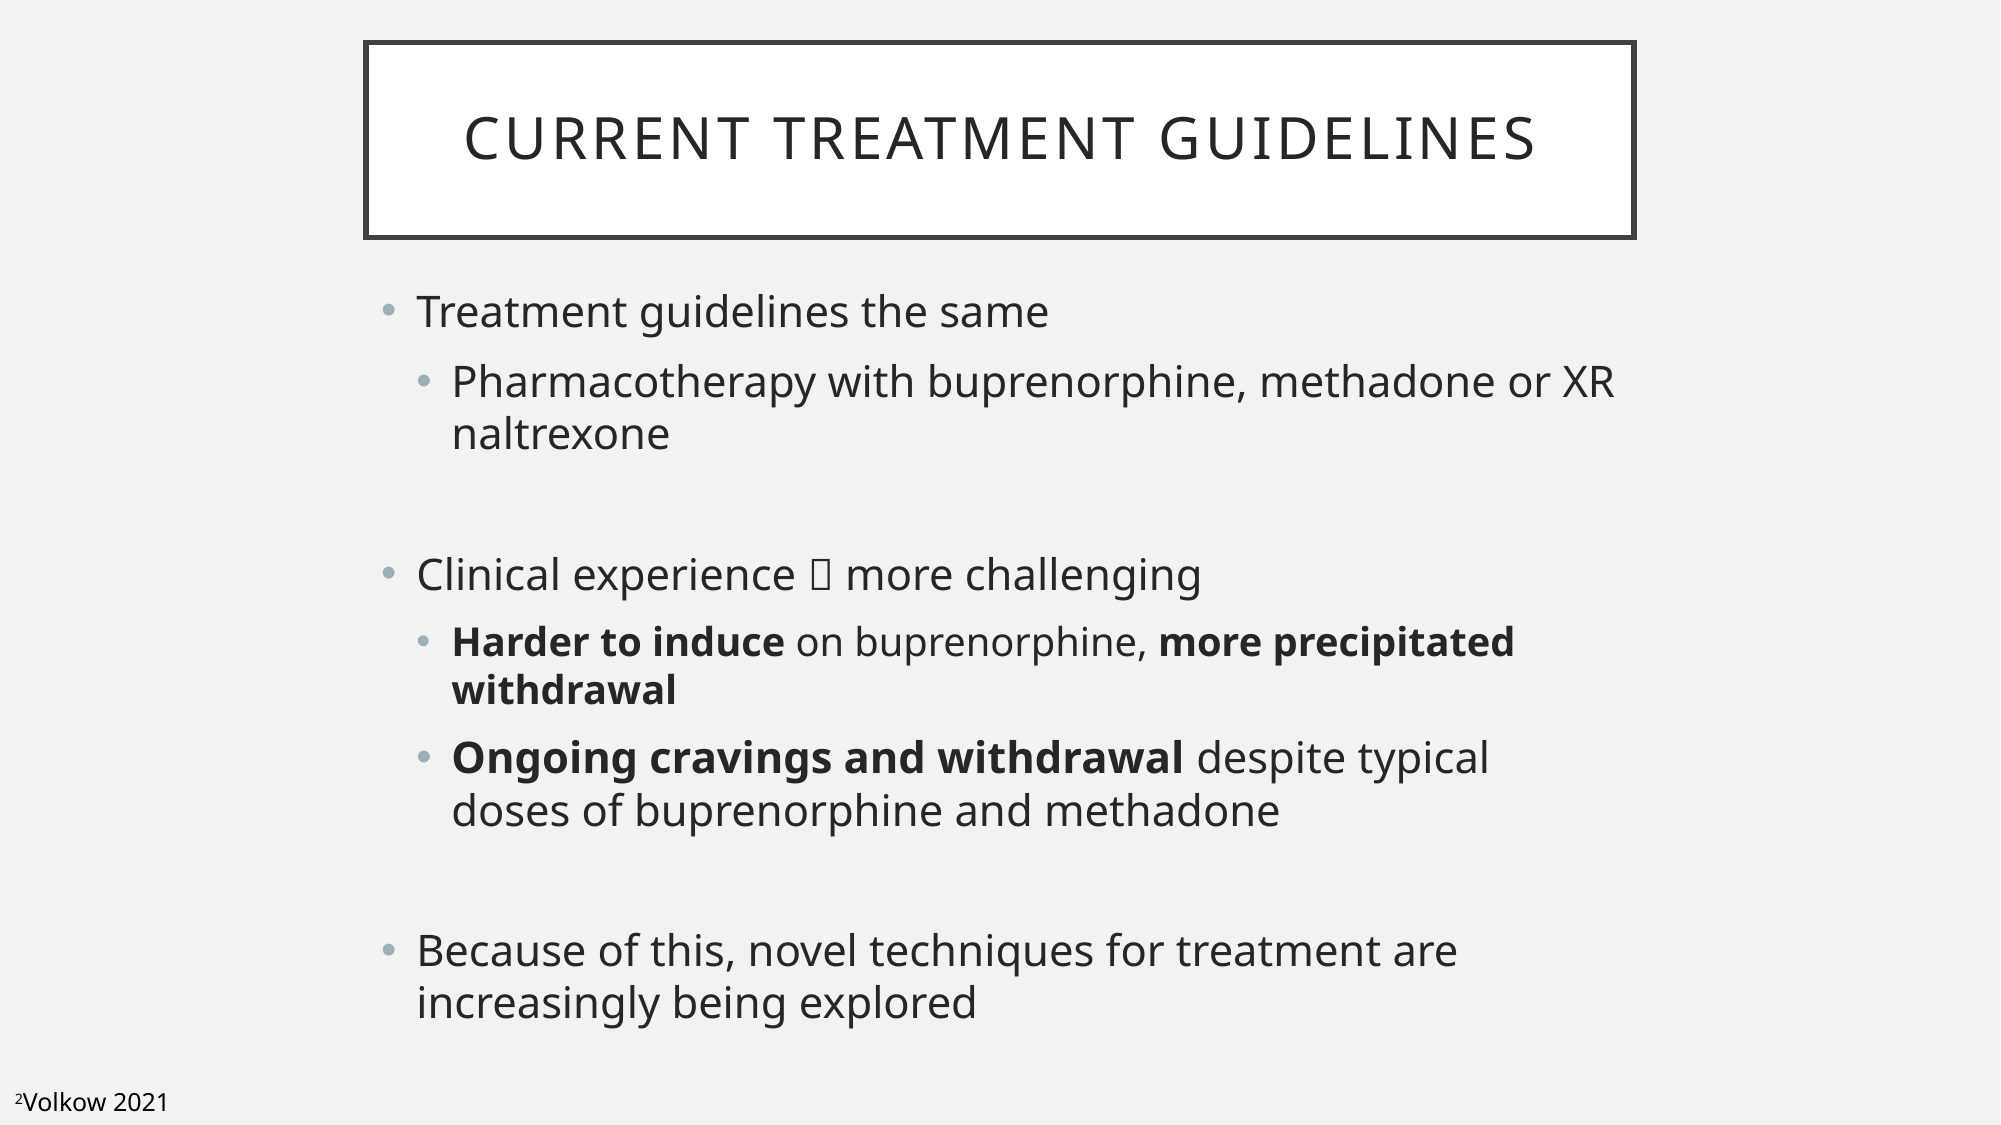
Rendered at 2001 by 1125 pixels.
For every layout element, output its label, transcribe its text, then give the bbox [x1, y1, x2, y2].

text_box 2Volkow 2021 [0, 1079, 252, 1125]
title Current Treatment Guidelines [363, 40, 1637, 240]
list Treatment guidelines the same Pharmacotherapy with buprenorphine, methadone or XR naltrexone Clinical experience  more challenging Harder to induce on buprenorphine, more precipitated withdrawal Ongoing cravings and withdrawal despite typical doses of buprenorphine and methadone Because of this, novel techniques for treatment are increasingly being explored [366, 276, 1634, 1043]
